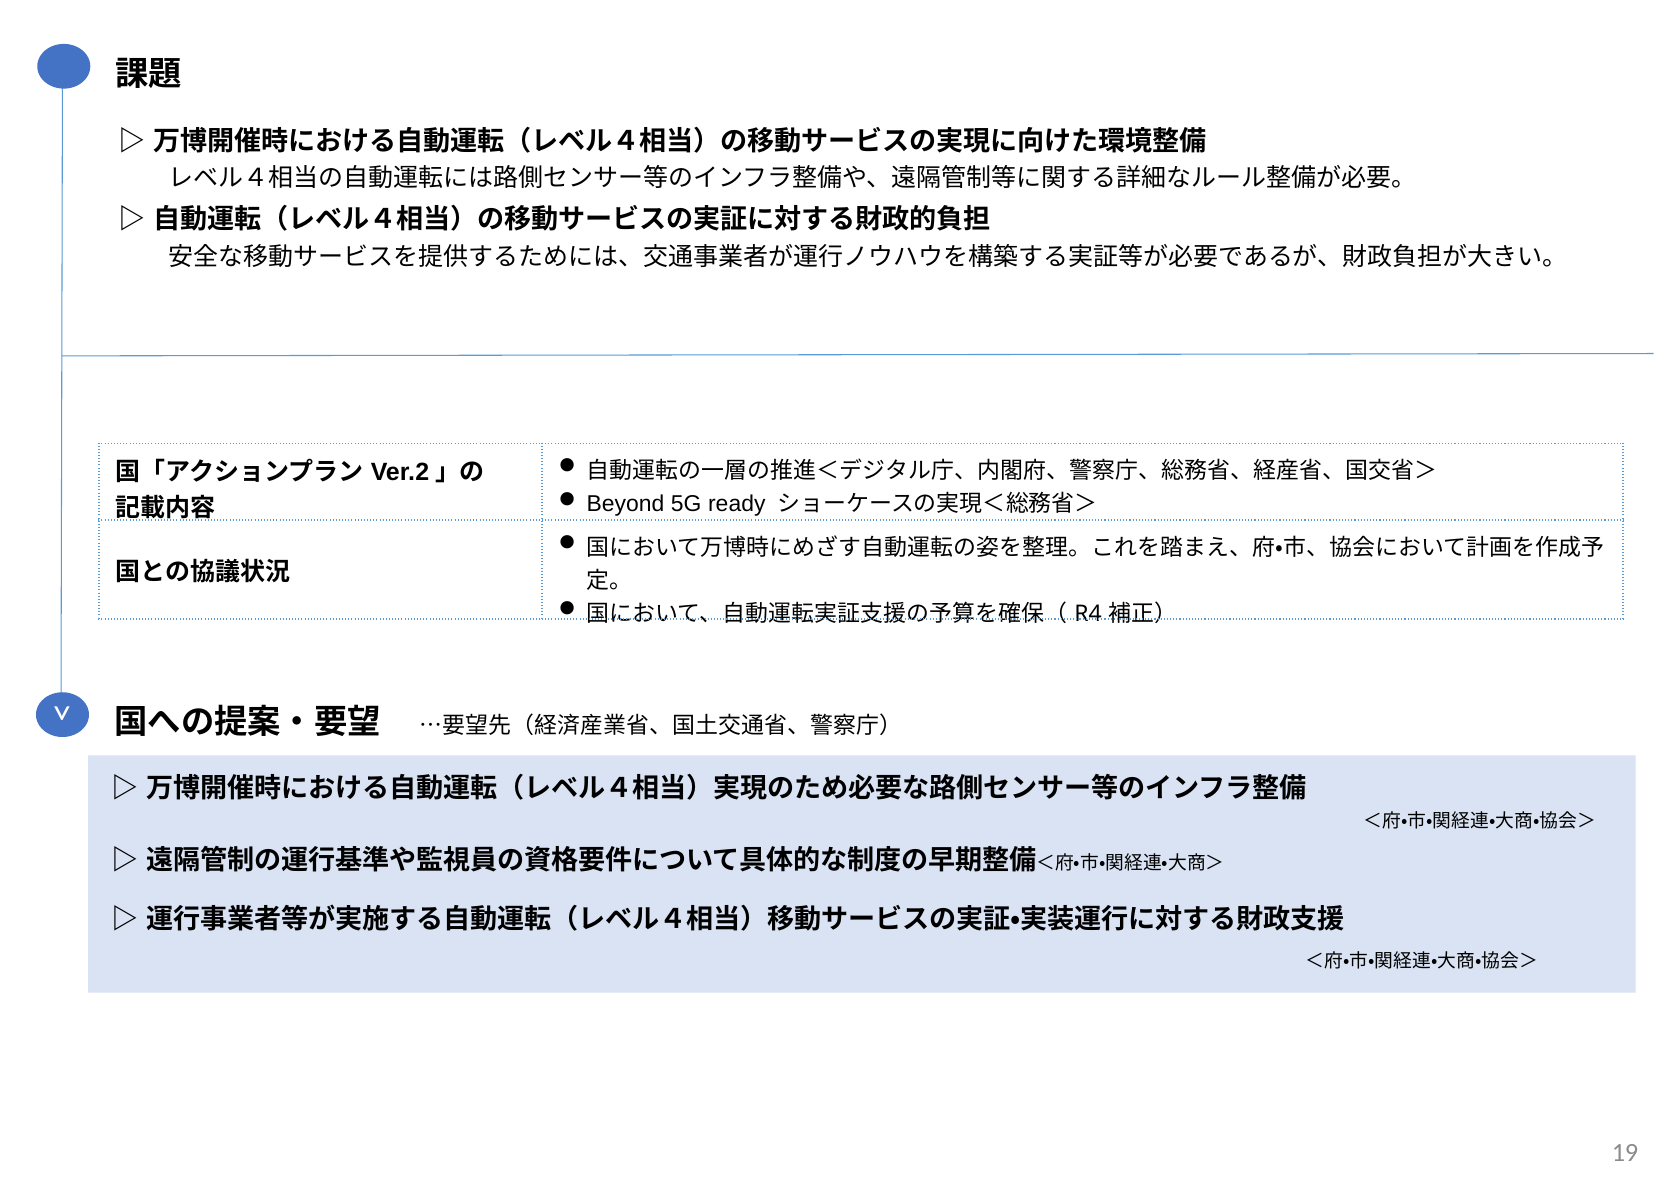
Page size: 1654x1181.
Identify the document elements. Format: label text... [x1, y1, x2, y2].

text_box [87, 754, 1637, 994]
table_cell ▷自動運転（レベル４相当）の移動サービスの実証に対する財政的負担 安全な移動サービスを提供するためには、交通事業者が運行ノウハウを構築する実証等が必要であるが、財政負担が大きい。 [102, 190, 1654, 269]
table_cell ▷運行事業者等が実施する自動運転（レベル４相当）移動サービスの実証・実装運行に対する財政支援 ＜府・市・関経連・大商・協会＞ [95, 889, 1613, 993]
table_header ▷万博開催時における自動運転（レベル４相当）の移動サービスの実現に向けた環境整備 レベル４相当の自動運転には路側センサー等のインフラ整備や、遠隔管制等に関する詳細なルール整備が必要。 [102, 110, 1654, 190]
table_cell 国において万博時にめざす自動運転の姿を整理。これを踏まえ、府・市、協会において計画を作成予定。 国において、自動運転実証支援の予算を確保（R4補正） [542, 520, 1623, 619]
table_header 自動運転の一層の推進＜デジタル庁、内閣府、警察庁、総務省、経産省、国交省＞ Beyond 5G ready ショーケースの実現＜総務省＞ [542, 443, 1623, 520]
text_box > [35, 688, 95, 738]
table_header 国「アクションプランVer.2」の 記載内容 [99, 443, 542, 520]
text_box 19 [1594, 1121, 1654, 1181]
table_cell 国との協議状況 [99, 520, 542, 619]
table_cell ▷遠隔管制の運行基準や監視員の資格要件について具体的な制度の早期整備＜府・市・関経連・大商＞ [95, 830, 1613, 889]
table_header ▷万博開催時における自動運転（レベル４相当）実現のため必要な路側センサー等のインフラ整備 ＜府・市・関経連・大商・協会＞ [95, 759, 1613, 830]
text_box 課題 [100, 45, 197, 100]
text_box 国への提案・要望 …要望先（経済産業省、国土交通省、警察庁） [100, 692, 1585, 748]
text_box [36, 42, 92, 90]
